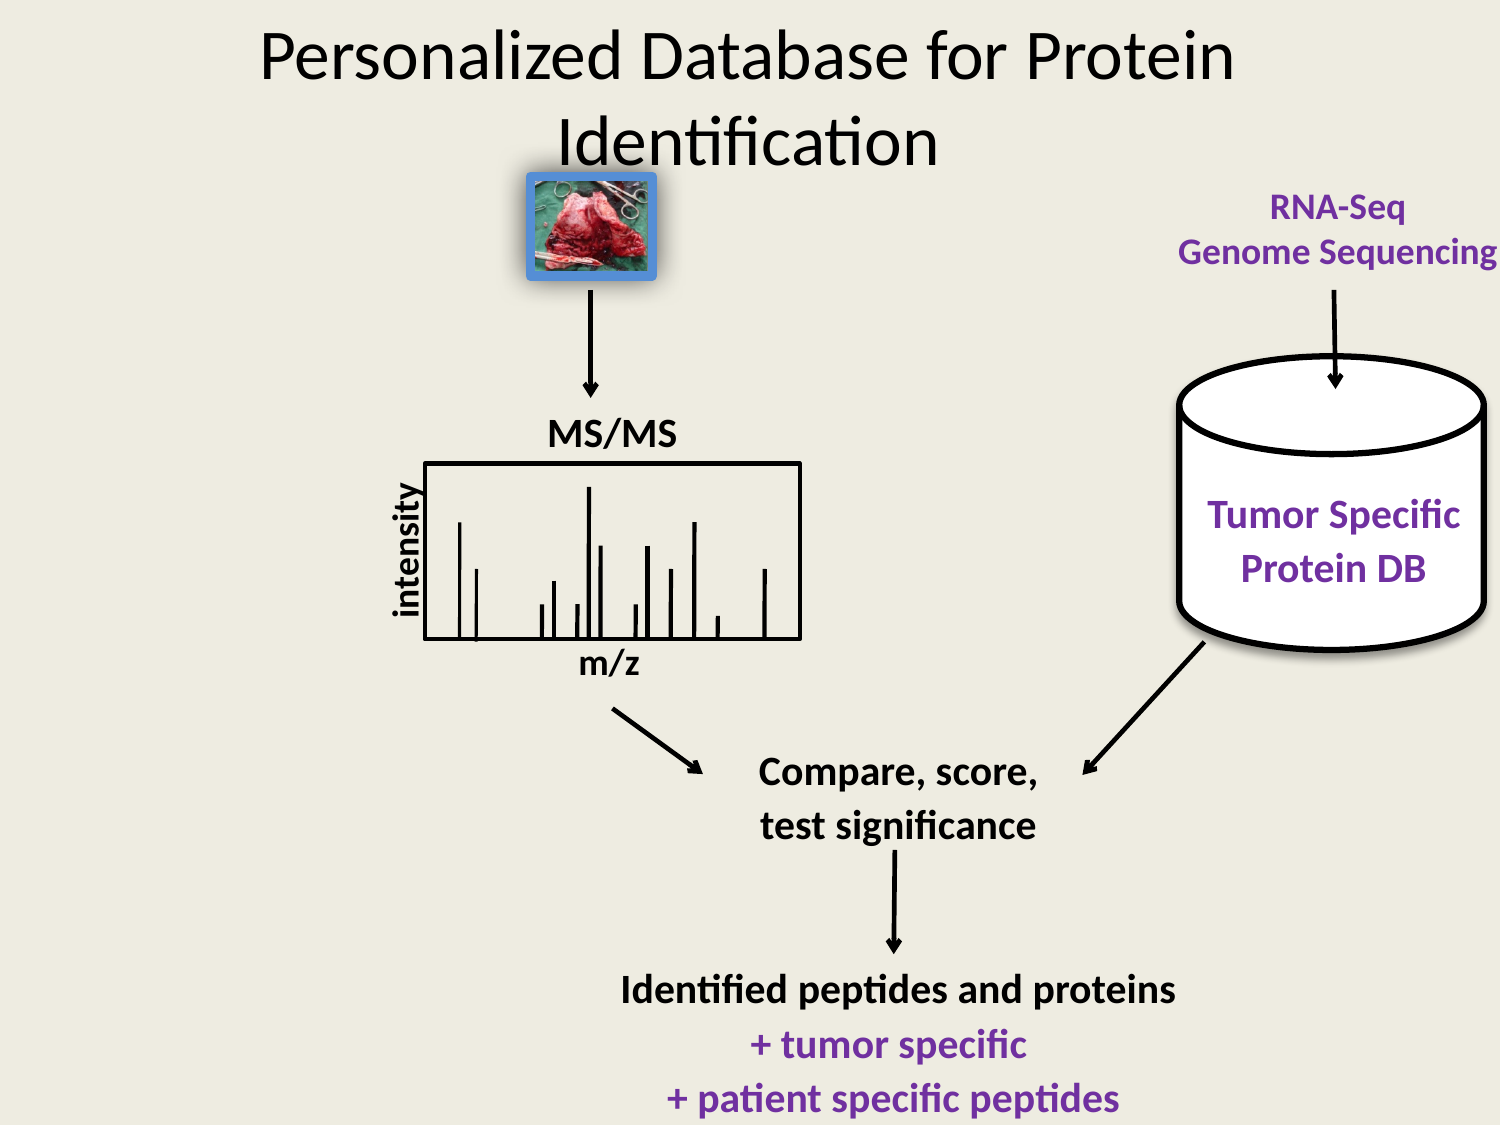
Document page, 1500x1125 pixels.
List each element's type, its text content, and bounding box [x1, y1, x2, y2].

text_box RNA-Seq Genome Sequencing [1163, 174, 1500, 280]
text_box + tumor specific + patient specific peptides [587, 1019, 1200, 1125]
picture [534, 180, 648, 272]
text_box [1179, 356, 1484, 474]
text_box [612, 708, 704, 775]
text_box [1082, 641, 1205, 776]
title Personalized Database for Protein Identification [73, 0, 1424, 188]
text_box Identified peptides and proteins [568, 950, 1229, 1019]
text_box Tumor Specific Protein DB [1149, 474, 1500, 598]
text_box [1179, 598, 1484, 650]
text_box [373, 397, 801, 692]
text_box Compare, score, test significance [714, 732, 1083, 856]
